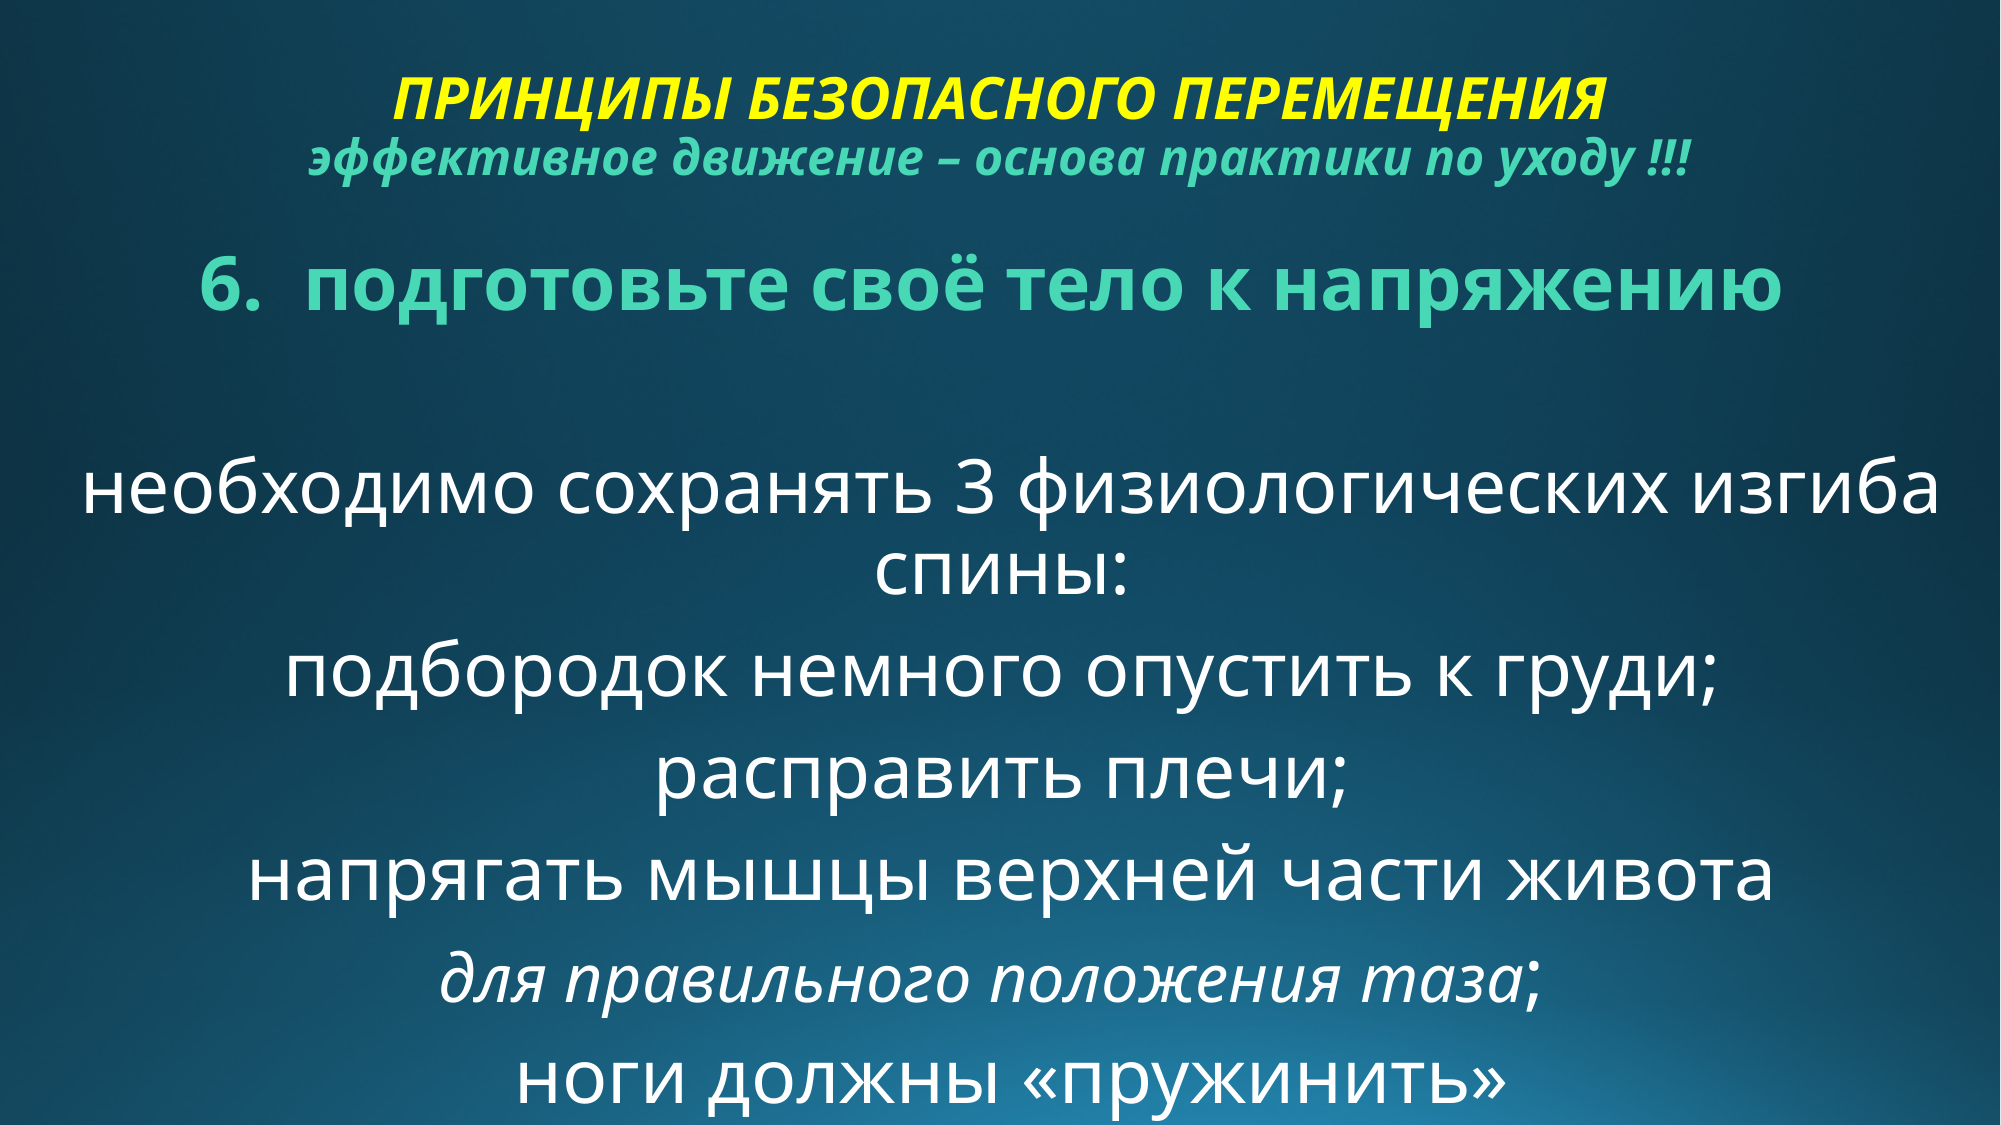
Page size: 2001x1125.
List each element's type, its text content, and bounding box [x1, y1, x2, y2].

picture [0, 0, 2001, 1125]
title ПРИНЦИПЫ БЕЗОПАСНОГО ПЕРЕМЕЩЕНИЯ эффективное движение – основа практики по уходу !!! [137, 54, 1863, 194]
list 6. подготовьте своё тело к напряжению необходимо сохранять 3 физиологических изгиба спины: подбородок немного опустить к груди; расправить плечи; напрягать мышцы верхней части живота для правильного положения таза; ноги должны «пружинить» [24, 238, 2000, 1053]
